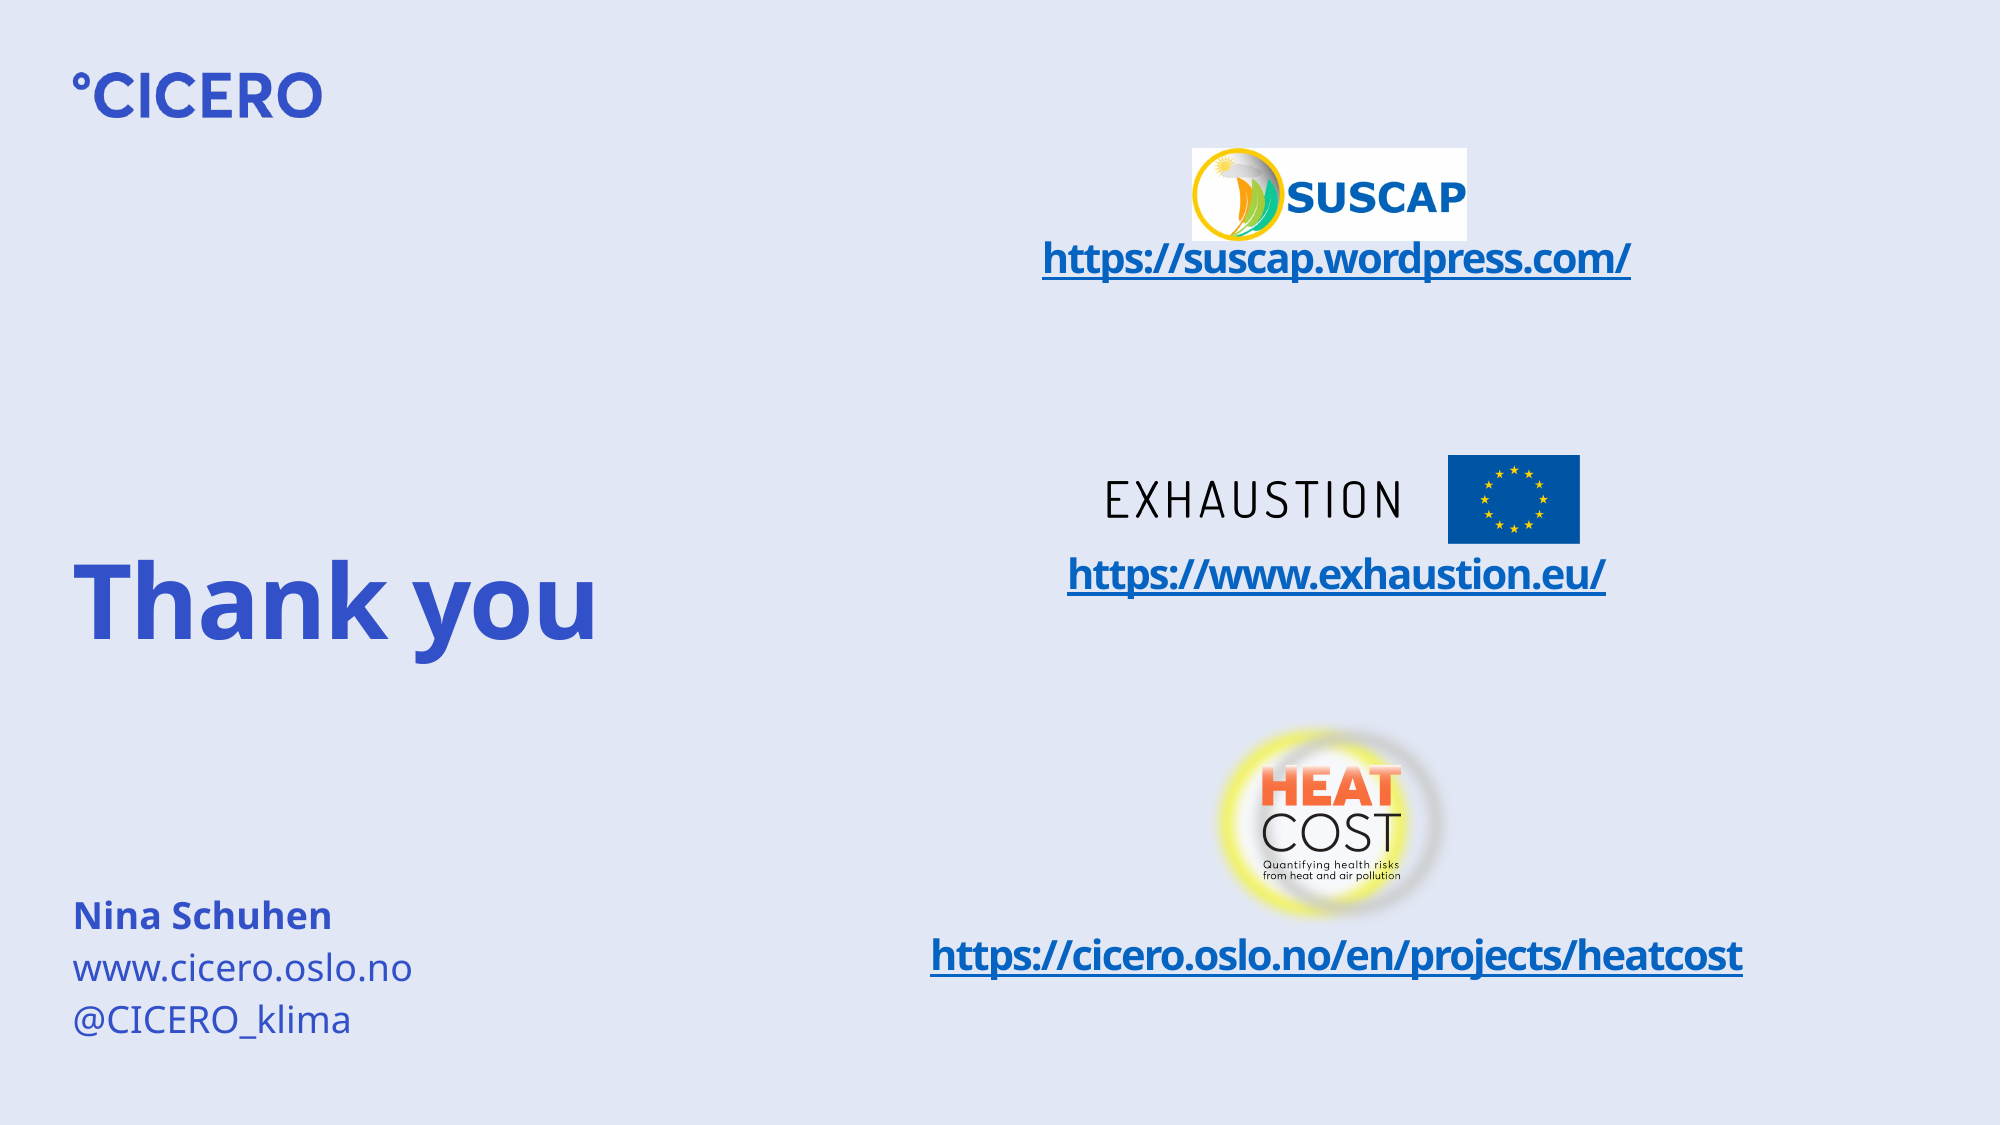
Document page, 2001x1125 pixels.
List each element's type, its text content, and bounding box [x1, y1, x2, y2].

list Nina Schuhen www.cicero.oslo.no @CICERO_klima [72, 891, 1000, 1091]
picture [72, 72, 322, 118]
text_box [770, 148, 1903, 1052]
title Thank you [72, 257, 770, 660]
